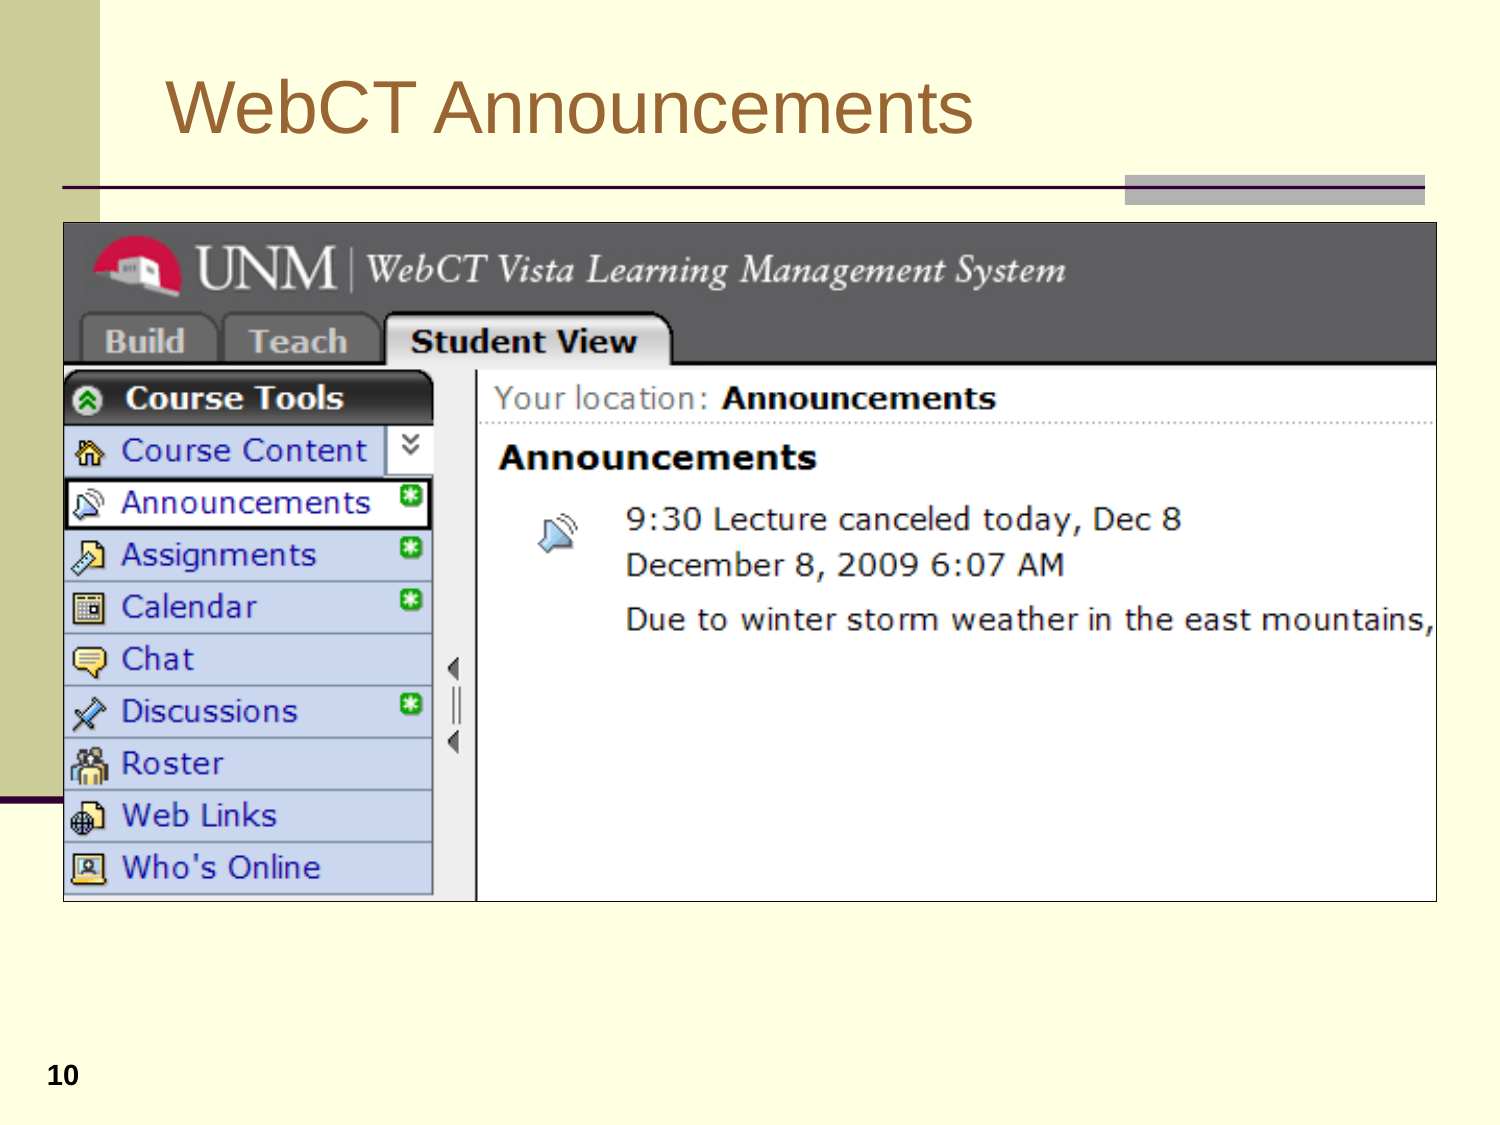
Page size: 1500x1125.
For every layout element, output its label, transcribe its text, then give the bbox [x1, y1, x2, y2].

slide_number 10 [25, 1047, 101, 1099]
picture [63, 222, 1437, 903]
title WebCT Announcements [149, 45, 1426, 163]
